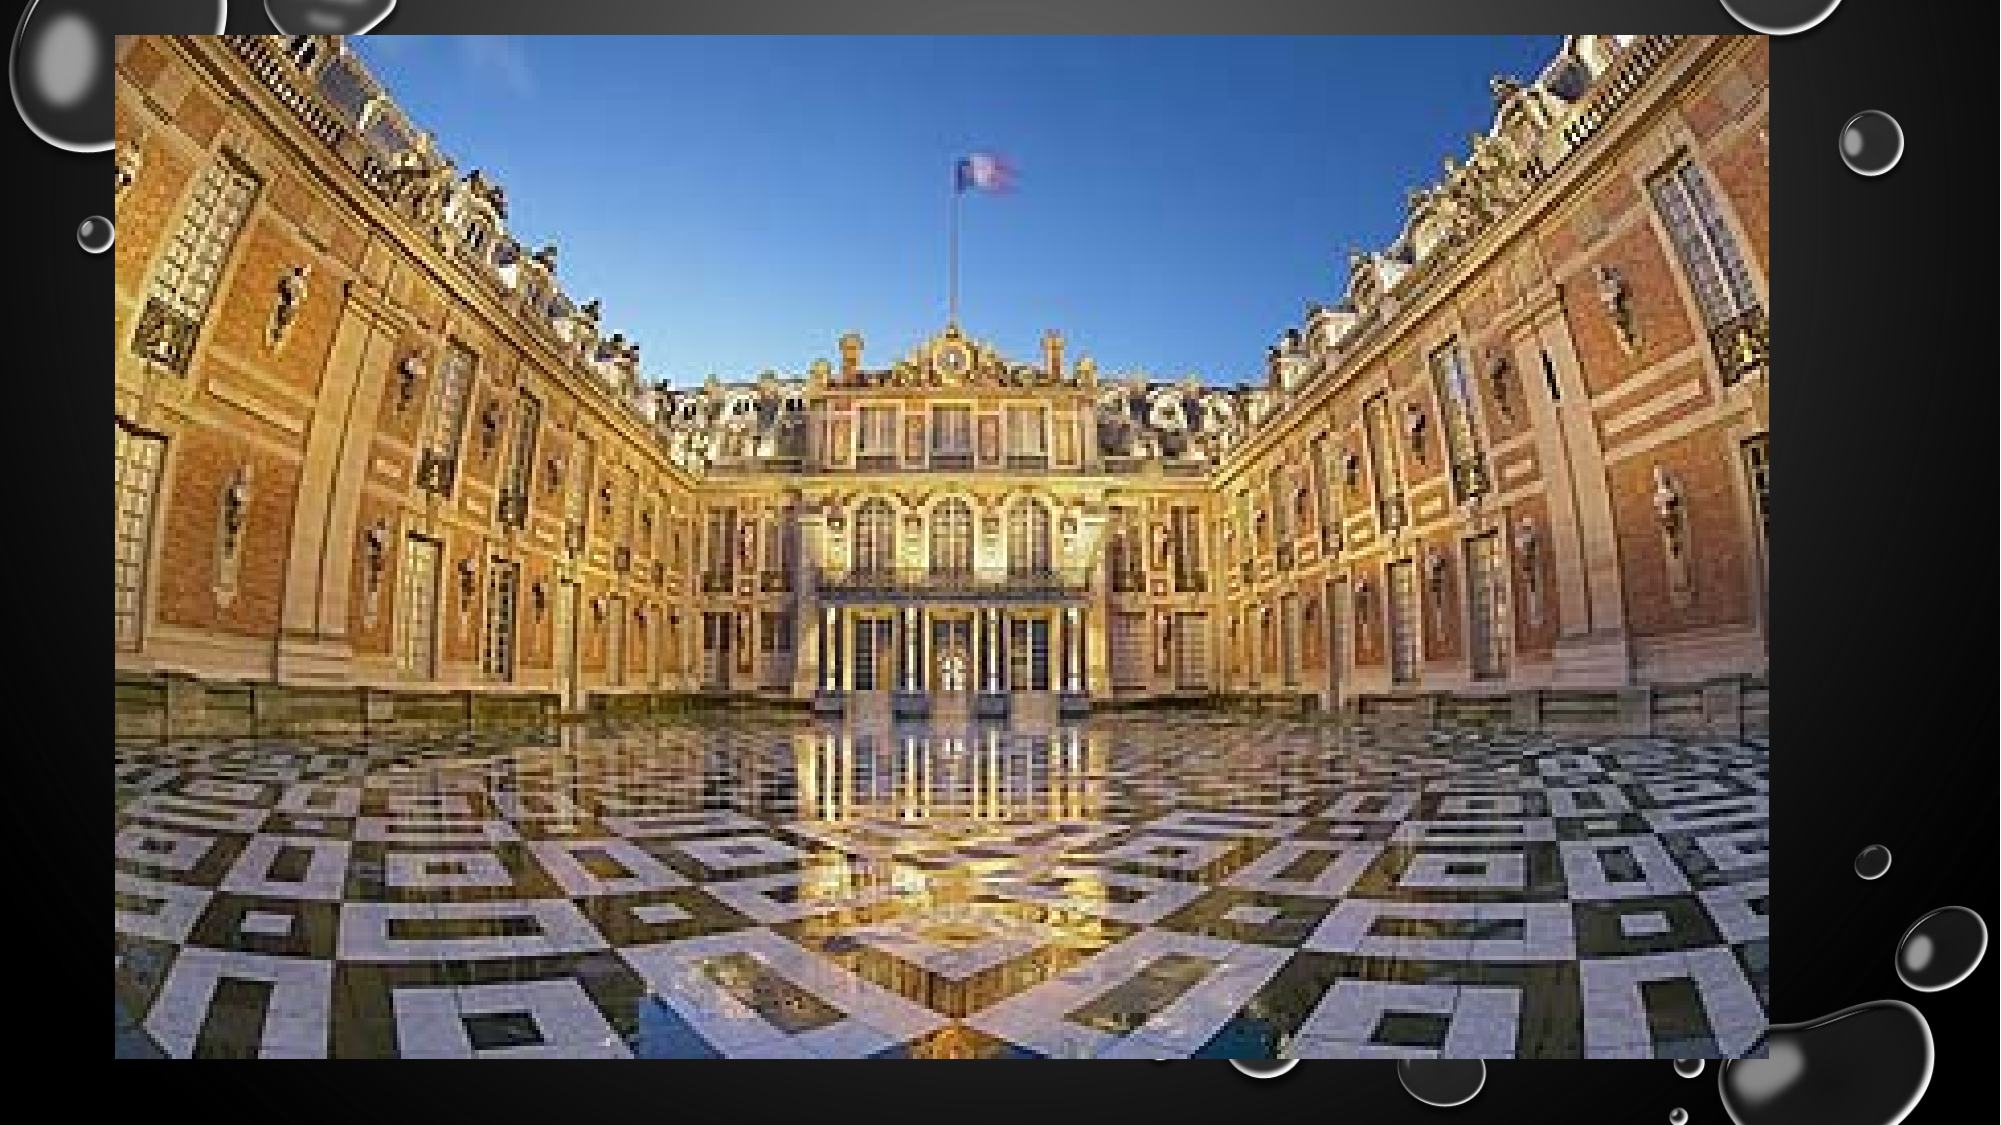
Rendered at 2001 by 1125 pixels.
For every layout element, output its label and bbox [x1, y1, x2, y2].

list [115, 35, 1769, 1059]
picture [0, 0, 2000, 1125]
